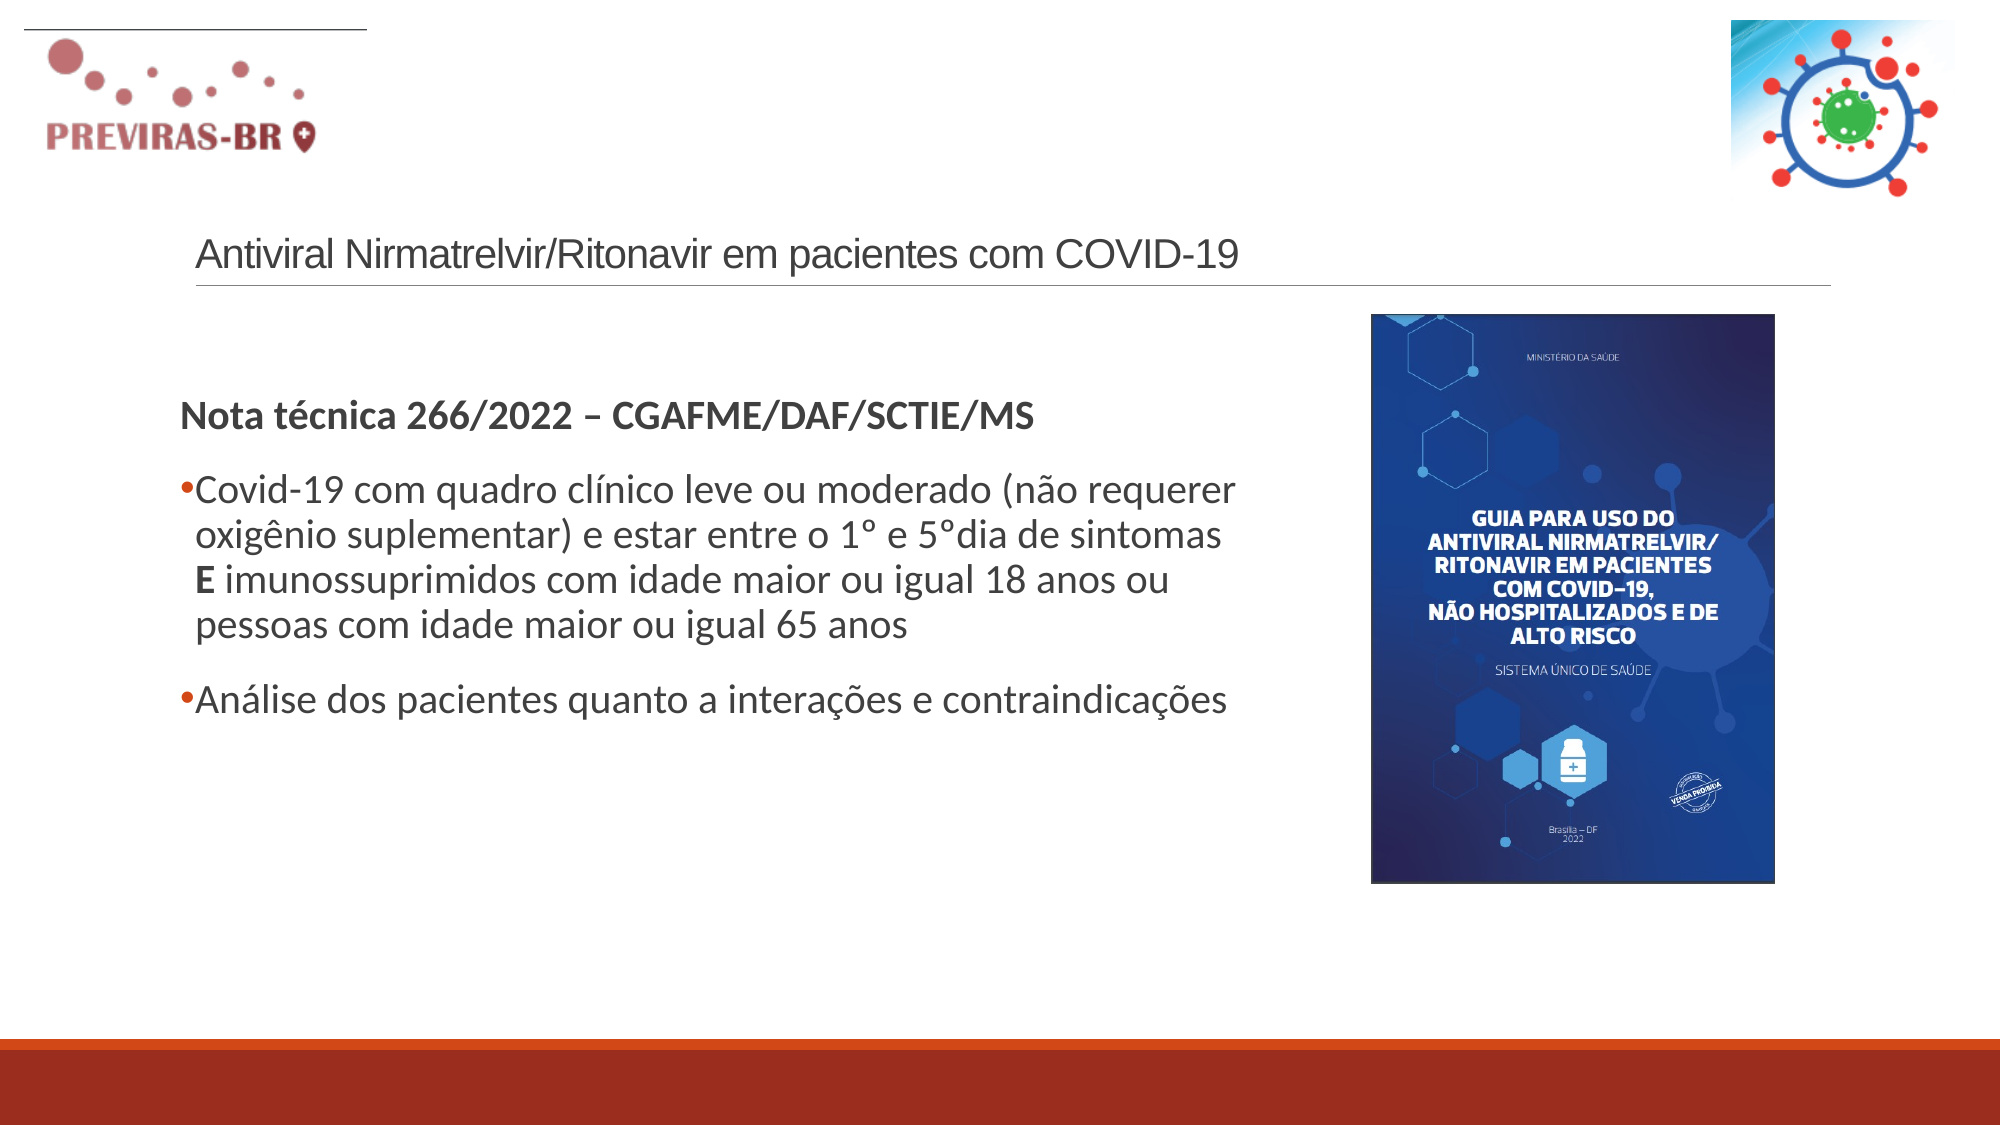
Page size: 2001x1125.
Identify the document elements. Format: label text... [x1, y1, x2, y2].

picture [24, 29, 367, 183]
picture [1731, 20, 1955, 206]
list Nota técnica 266/2022 – CGAFME/DAF/SCTIE/MS Covid-19 com quadro clínico leve ou moderado (não requerer oxigênio suplementar) e estar entre o 1º e 5ºdia de sintomas E imunossuprimidos com idade maior ou igual 18 anos ou pessoas com idade maior ou igual 65 anos Análise dos pacientes quanto a interações e contraindicações [180, 385, 1239, 1046]
title Antiviral Nirmatrelvir/Ritonavir em pacientes com COVID-19 [180, 47, 1830, 285]
picture [1370, 313, 1775, 885]
